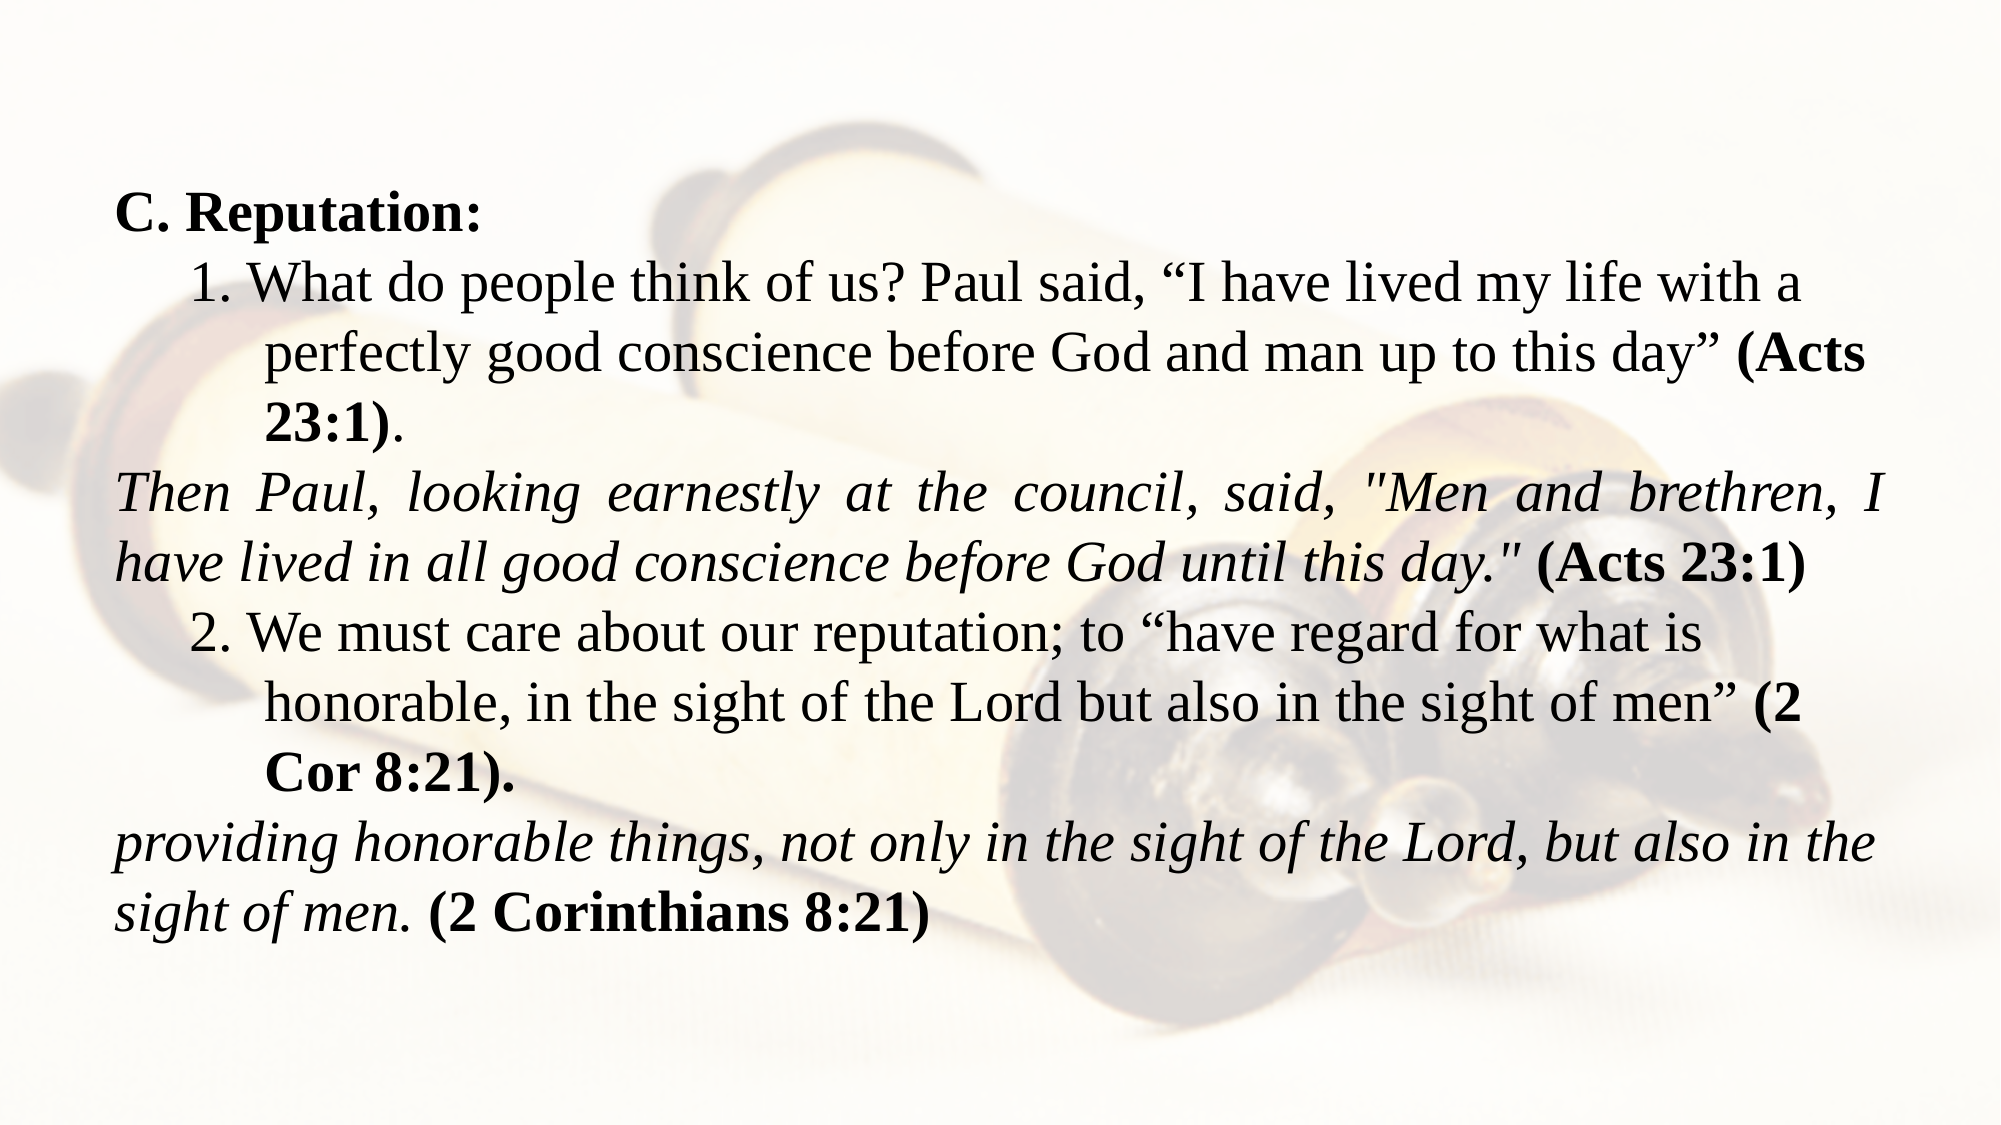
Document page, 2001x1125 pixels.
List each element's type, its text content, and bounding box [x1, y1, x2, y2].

text_box C. Reputation: 1. What do people think of us? Paul said, “I have lived my life with a perfectly good conscience before God and man up to this day” (Acts 23:1). Then Paul, looking earnestly at the council, said, "Men and brethren, I have lived in all good conscience before God until this day." (Acts 23:1) 2. We must care about our reputation; to “have regard for what is honorable, in the sight of the Lord but also in the sight of men” (2 Cor 8:21). providing honorable things, not only in the sight of the Lord, but also in the sight of men. (2 Corinthians 8:21) [99, 166, 1900, 951]
